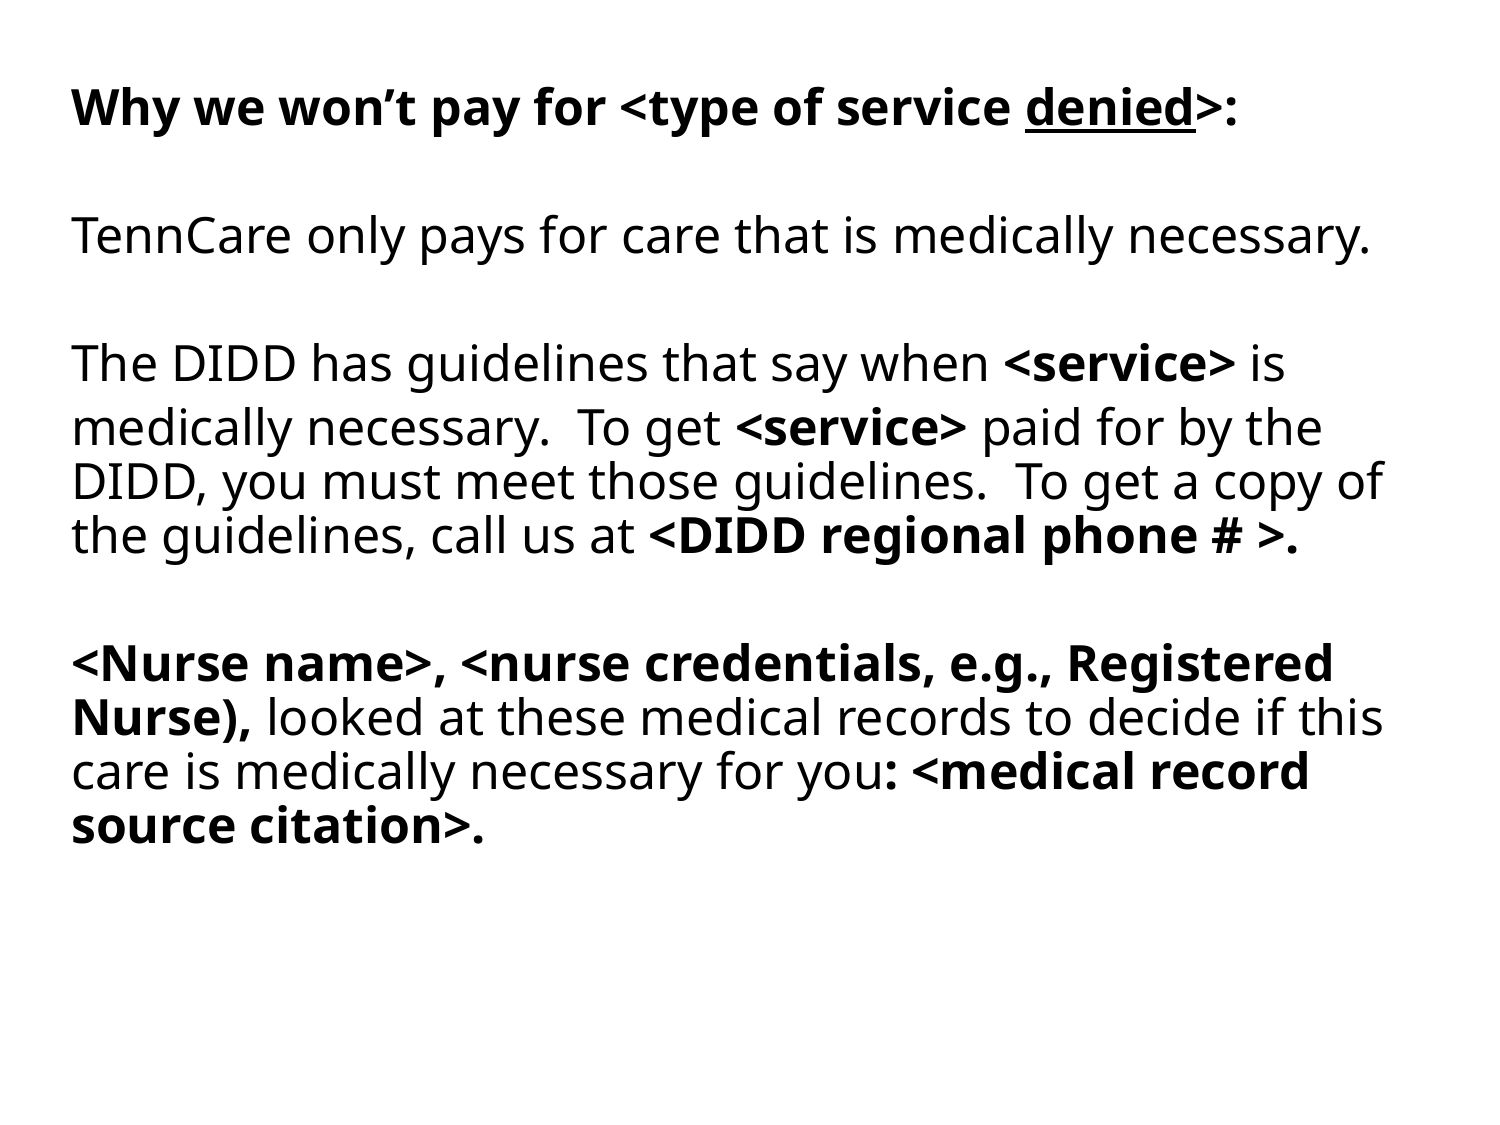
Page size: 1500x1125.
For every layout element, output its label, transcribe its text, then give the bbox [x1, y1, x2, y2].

list Why we won’t pay for <type of service denied>: TennCare only pays for care that is medically necessary. The DIDD has guidelines that say when <service> is medically necessary. To get <service> paid for by the DIDD, you must meet those guidelines. To get a copy of the guidelines, call us at <DIDD regional phone # >. <Nurse name>, <nurse credentials, e.g., Registered Nurse), looked at these medical records to decide if this care is medically necessary for you: <medical record source citation>. [0, 75, 1463, 1064]
